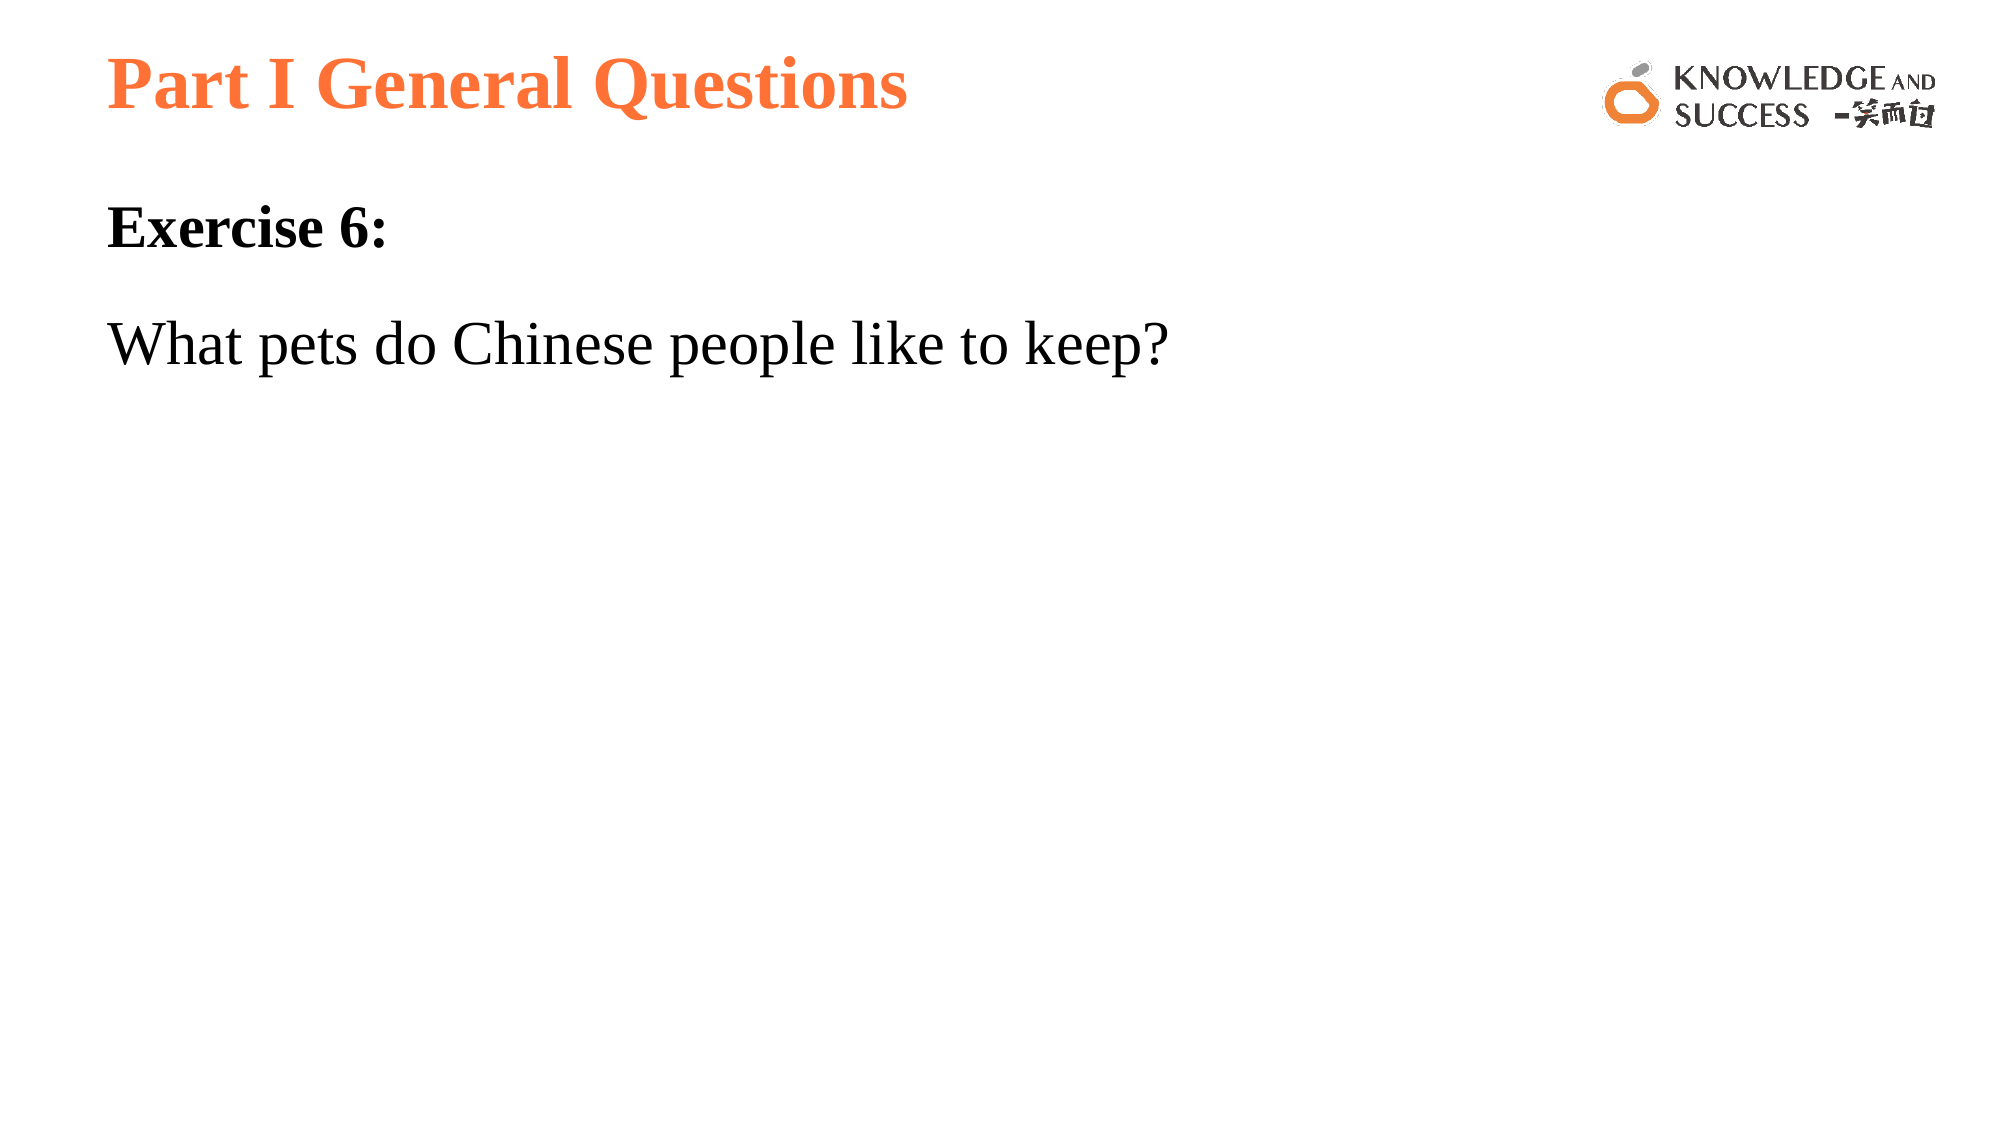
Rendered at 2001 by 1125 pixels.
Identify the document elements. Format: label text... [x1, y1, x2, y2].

title Part I General Questions [92, 28, 1501, 140]
picture [1587, 48, 1947, 143]
list Exercise 6: What pets do Chinese people like to keep? [92, 164, 1885, 1097]
